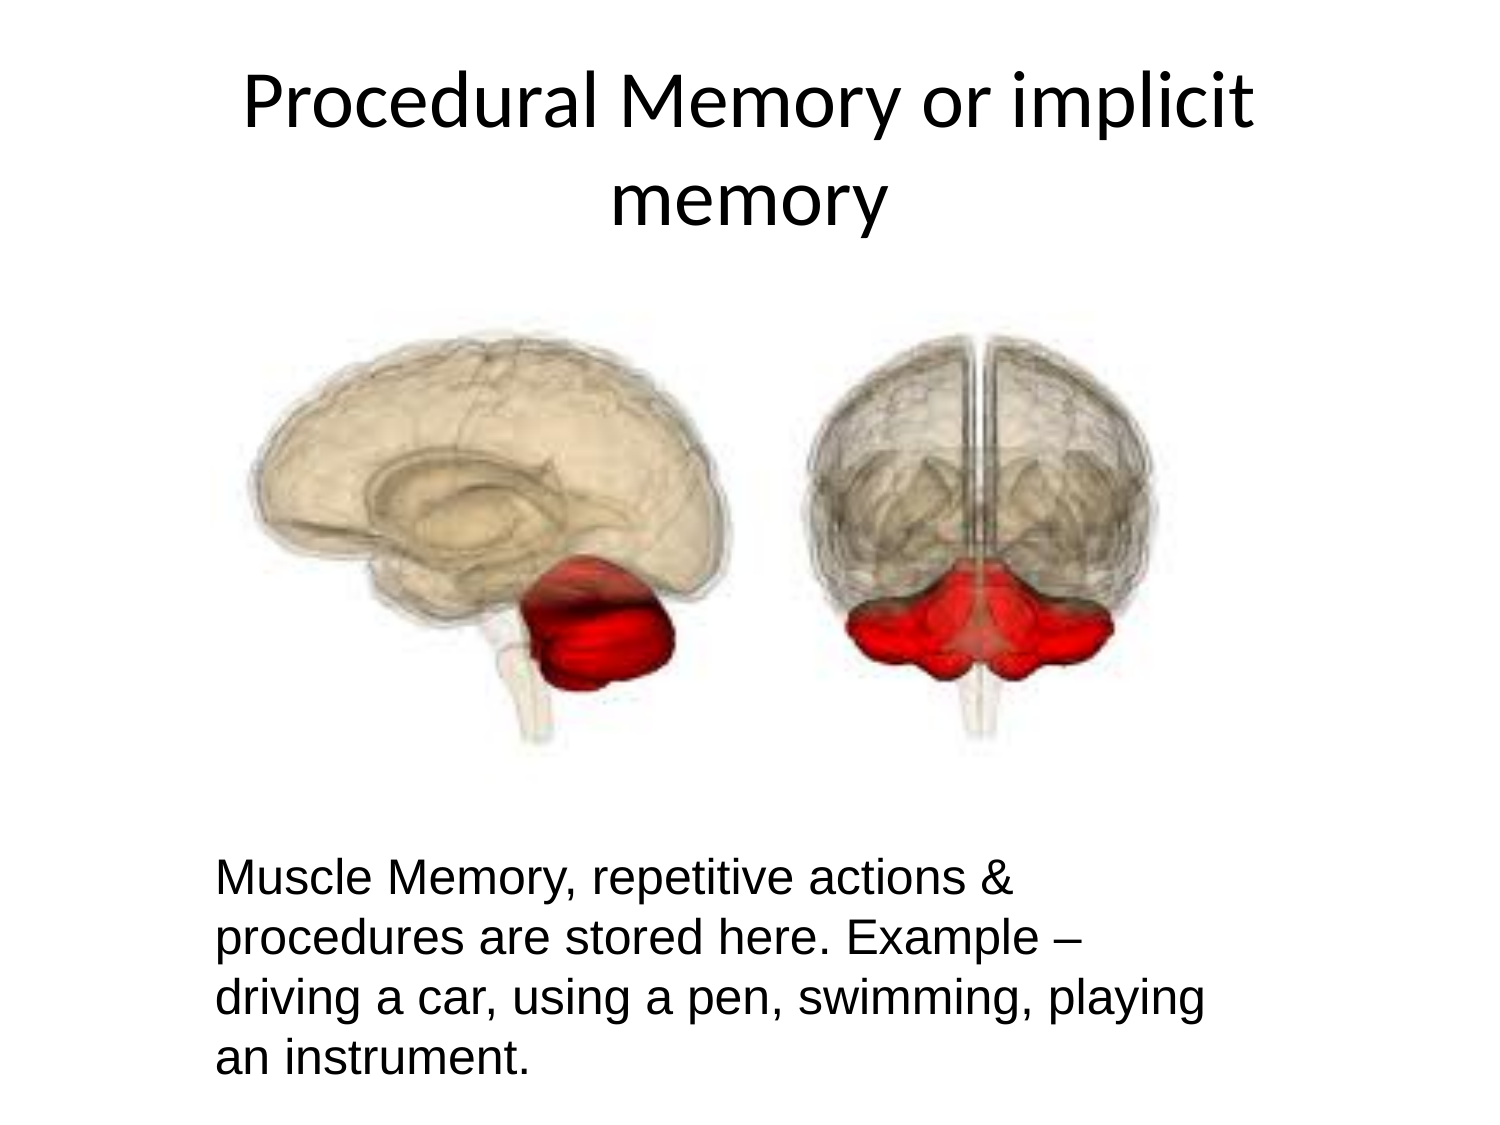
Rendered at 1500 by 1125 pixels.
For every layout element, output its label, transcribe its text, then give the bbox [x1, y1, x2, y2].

picture [210, 262, 1240, 813]
title Procedural Memory or implicit memory [112, 37, 1388, 250]
text_box Muscle Memory, repetitive actions & procedures are stored here. Example – driving a car, using a pen, swimming, playing an instrument. [199, 837, 1250, 1093]
